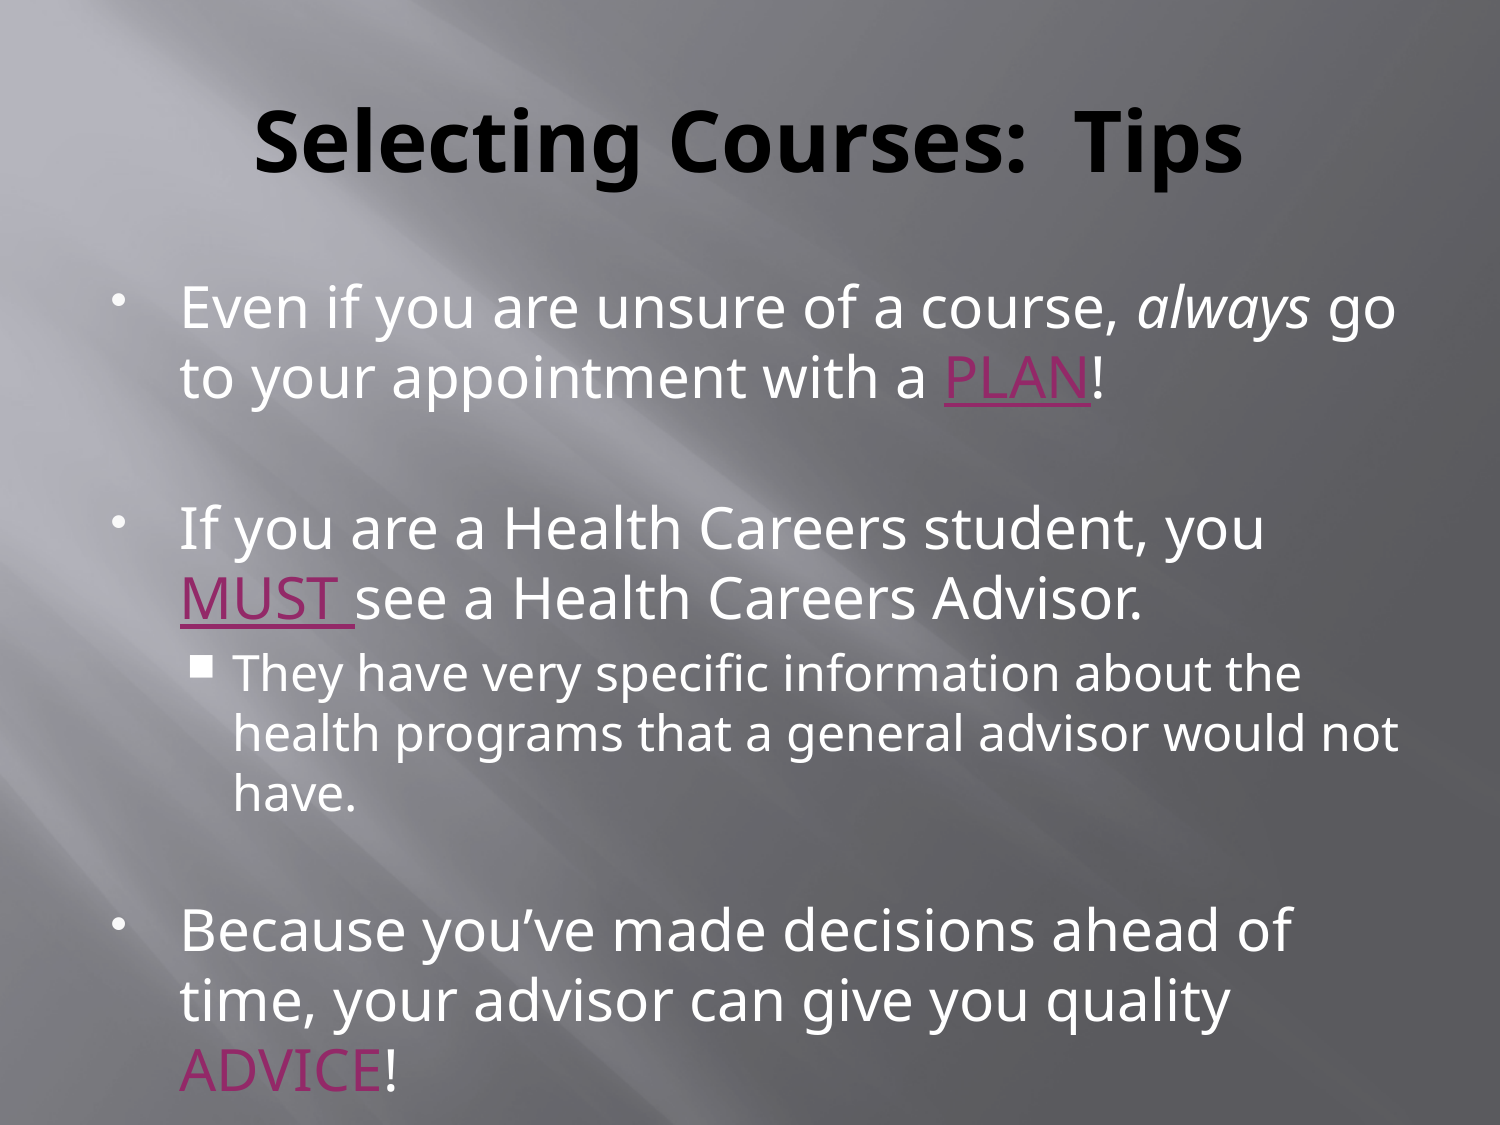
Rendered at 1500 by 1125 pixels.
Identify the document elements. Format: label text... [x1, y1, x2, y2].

list Even if you are unsure of a course, always go to your appointment with a PLAN! If you are a Health Careers student, you MUST see a Health Careers Advisor. They have very specific information about the health programs that a general advisor would not have. Because you’ve made decisions ahead of time, your advisor can give you quality ADVICE! [75, 262, 1425, 1035]
title Selecting Courses: Tips [75, 45, 1425, 233]
